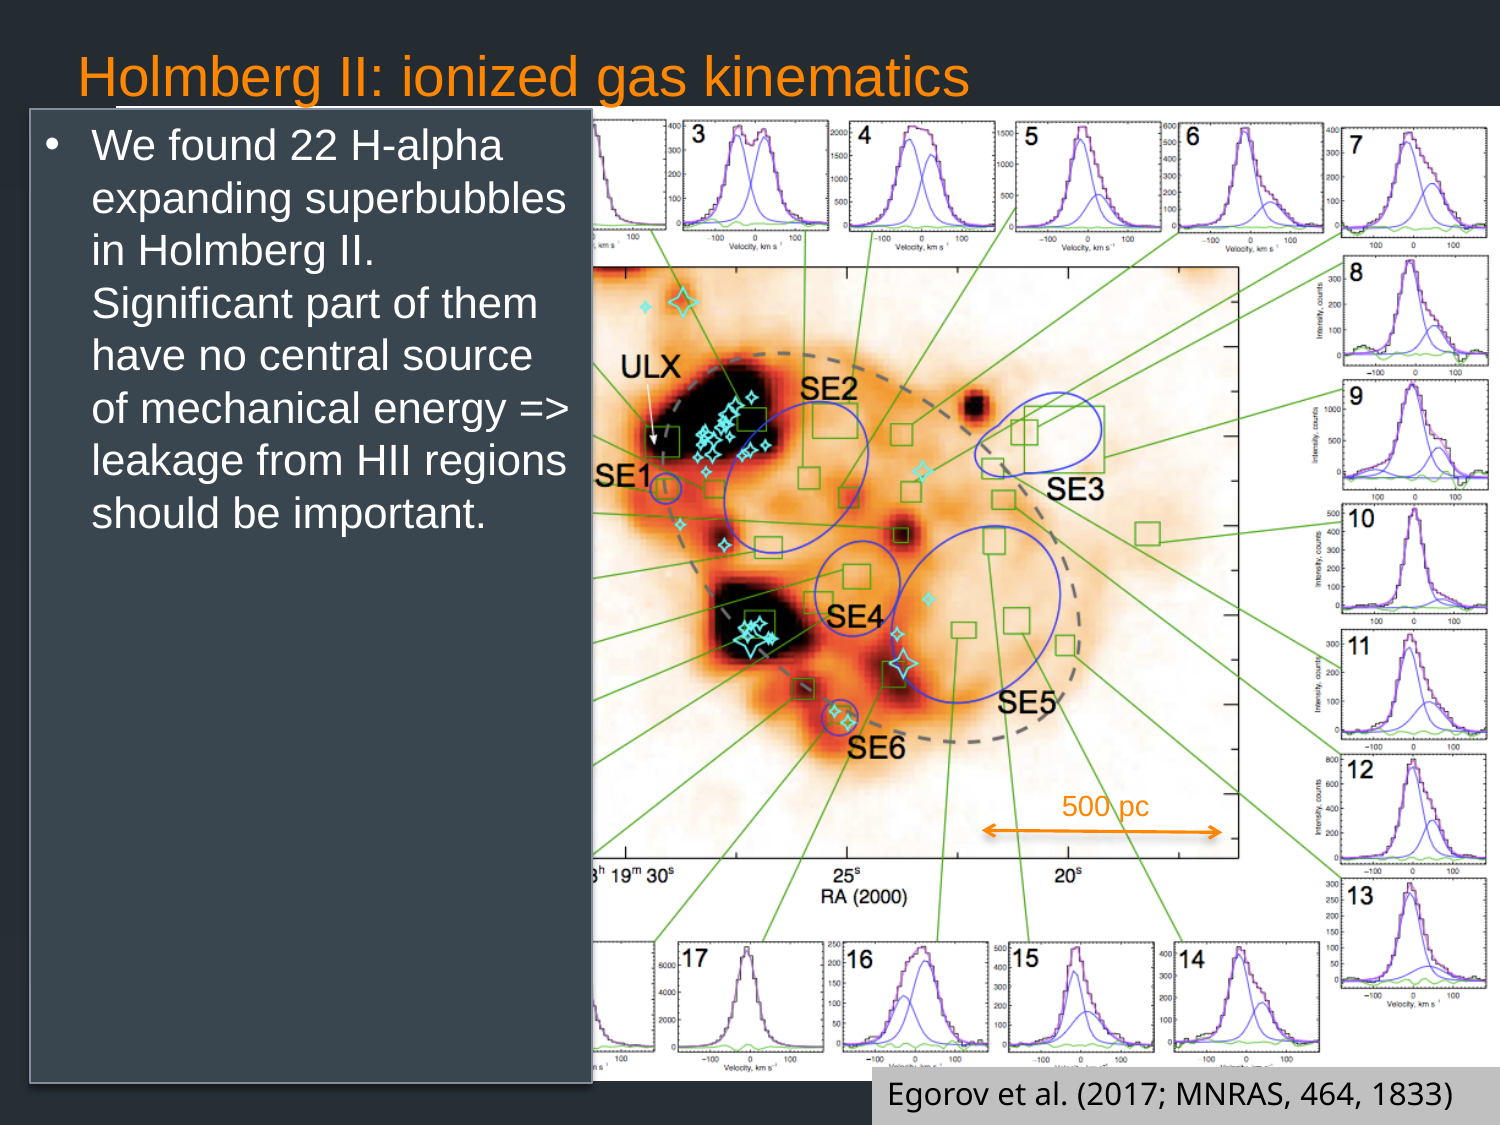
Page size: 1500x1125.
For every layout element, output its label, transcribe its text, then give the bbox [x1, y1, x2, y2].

text_box [29, 597, 110, 1084]
text_box We found 22 H-alpha expanding superbubbles in Holmberg II. Significant part of them have no central source of mechanical energy => leakage from HII regions should be important. [29, 109, 110, 597]
text_box Egorov et al. (2017; MNRAS, 464, 1833) [872, 1092, 1500, 1125]
text_box Holmberg II: ionized gas kinematics [62, 31, 1309, 115]
picture [115, 106, 1500, 1082]
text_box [981, 829, 1223, 833]
